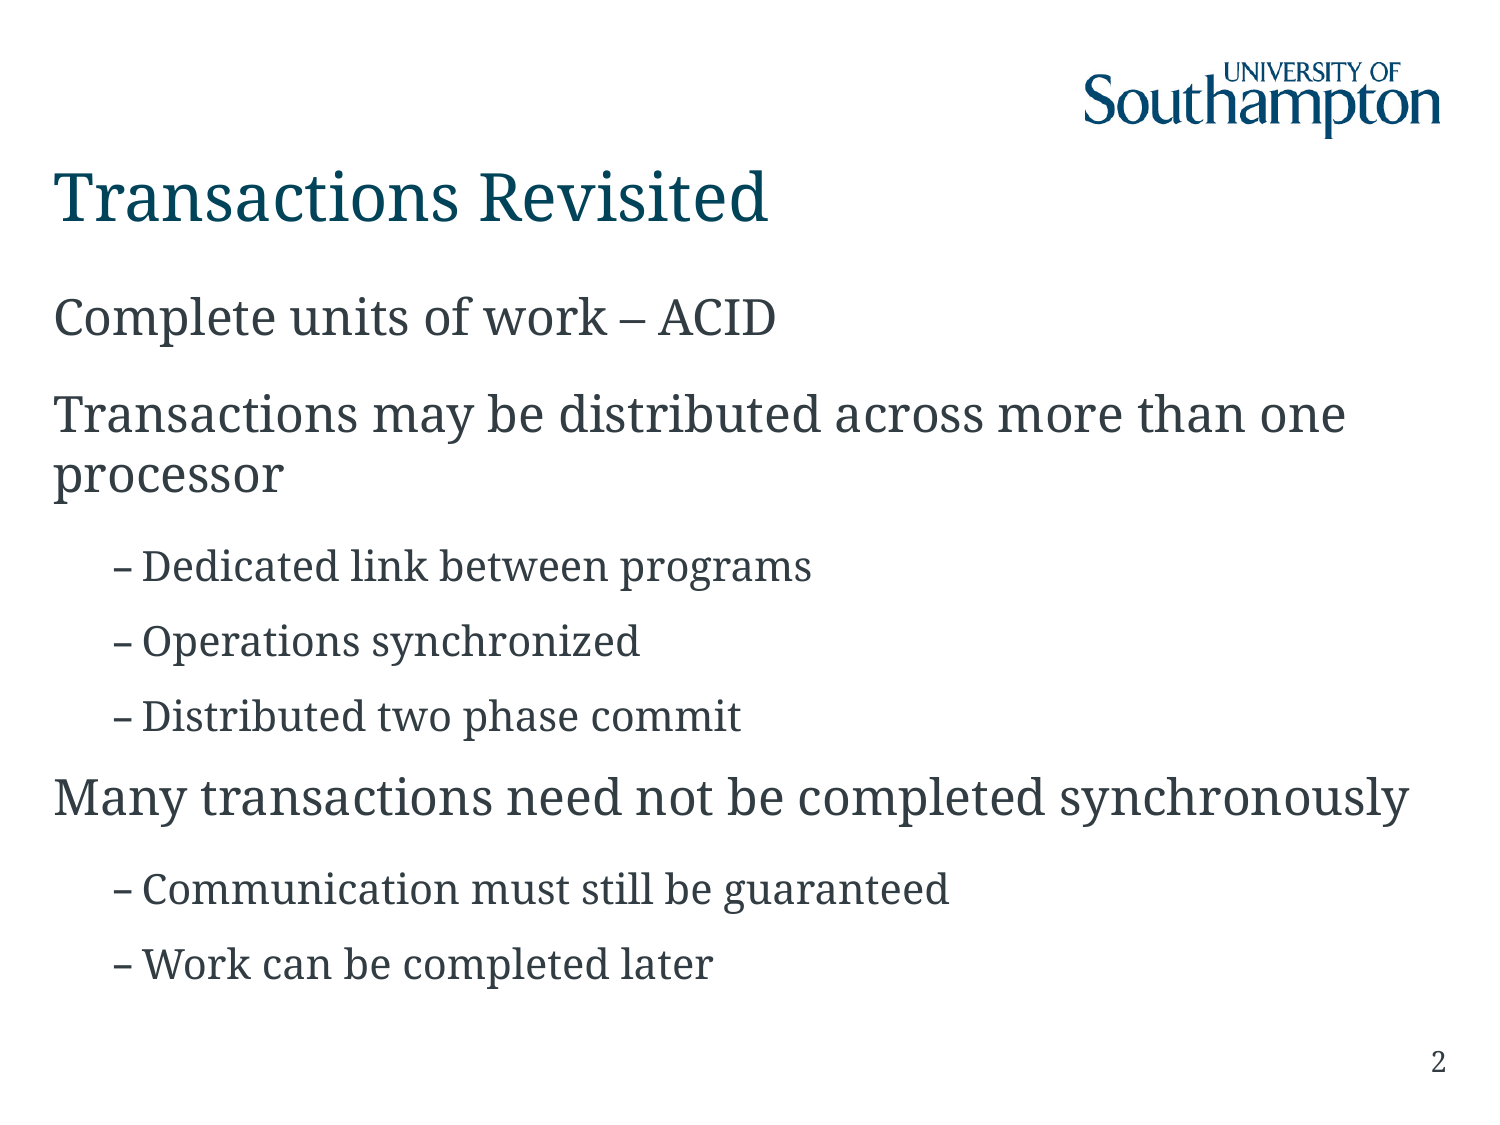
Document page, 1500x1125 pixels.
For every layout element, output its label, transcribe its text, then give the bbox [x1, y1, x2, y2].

title Transactions Revisited [52, 147, 1448, 255]
picture [1085, 62, 1440, 139]
slide_number 2 [1159, 1035, 1448, 1088]
list Complete units of work – ACID Transactions may be distributed across more than one processor Dedicated link between programs Operations synchronized Distributed two phase commit Many transactions need not be completed synchronously Communication must still be guaranteed Work can be completed later [52, 277, 1448, 1011]
